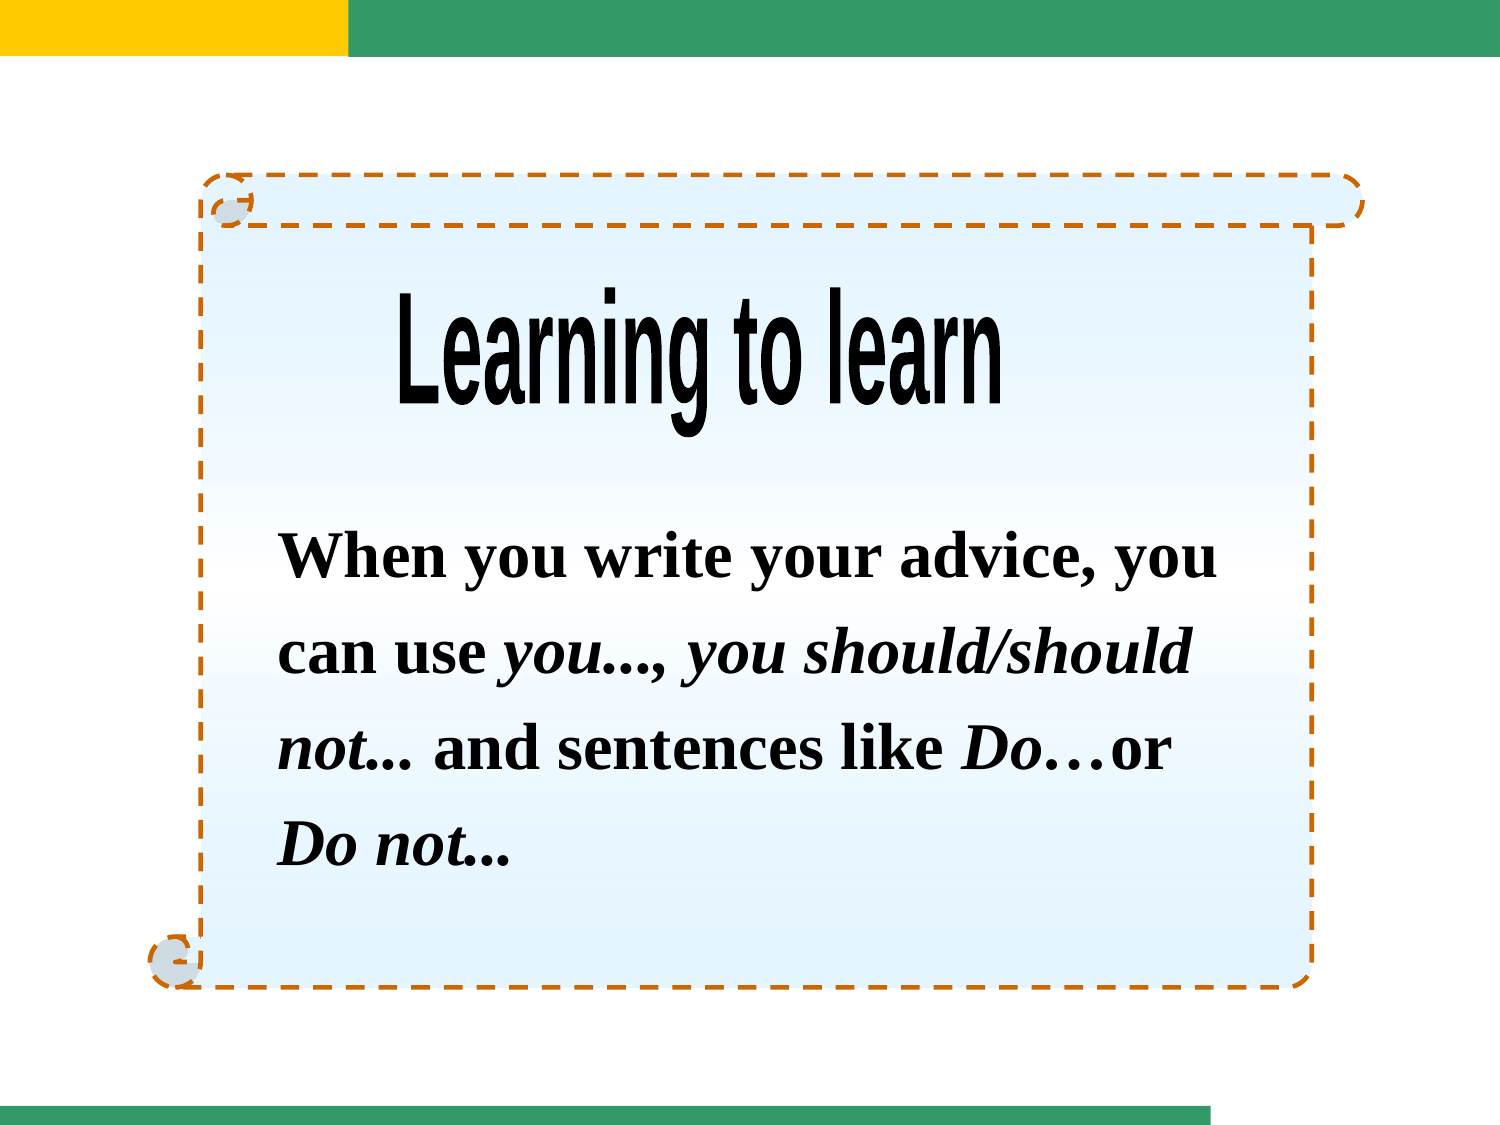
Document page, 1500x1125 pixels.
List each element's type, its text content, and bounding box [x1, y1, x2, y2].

text_box [170, 174, 1363, 988]
text_box When you write your advice, you can use you..., you should/should not... and sentences like Do…or Do not... [262, 487, 1250, 886]
